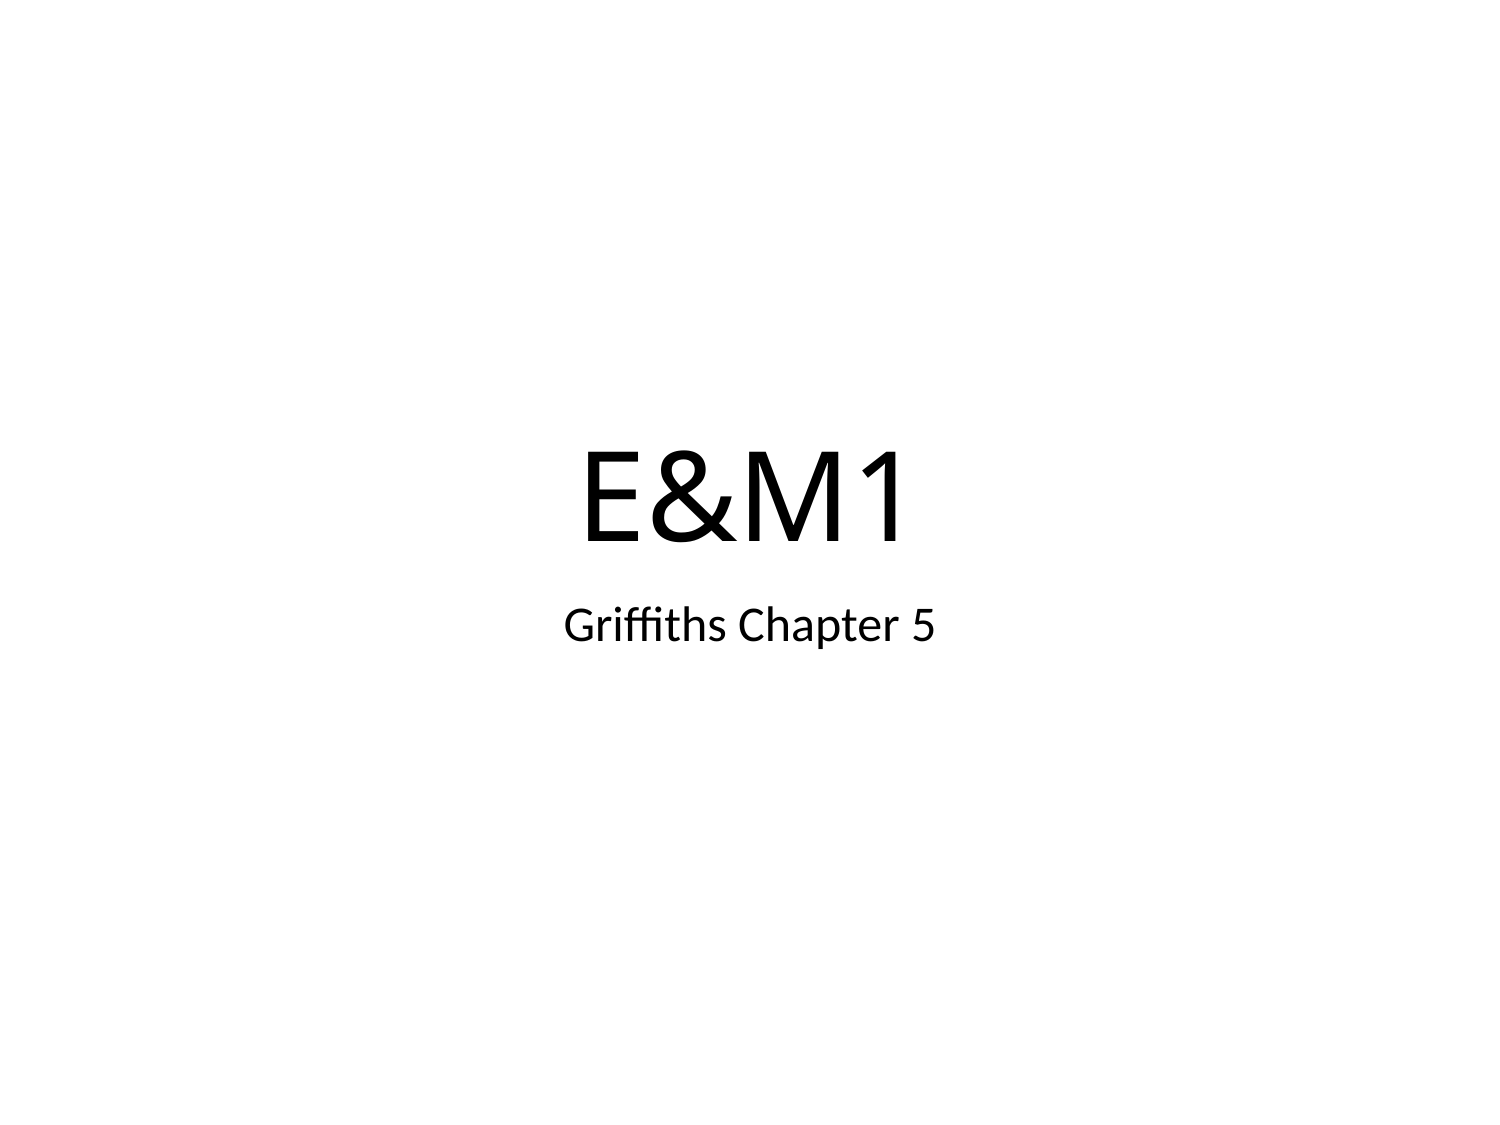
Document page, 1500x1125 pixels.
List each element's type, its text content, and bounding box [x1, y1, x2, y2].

title E&M1 [112, 184, 1388, 576]
subtitle Griffiths Chapter 5 [187, 590, 1313, 863]
